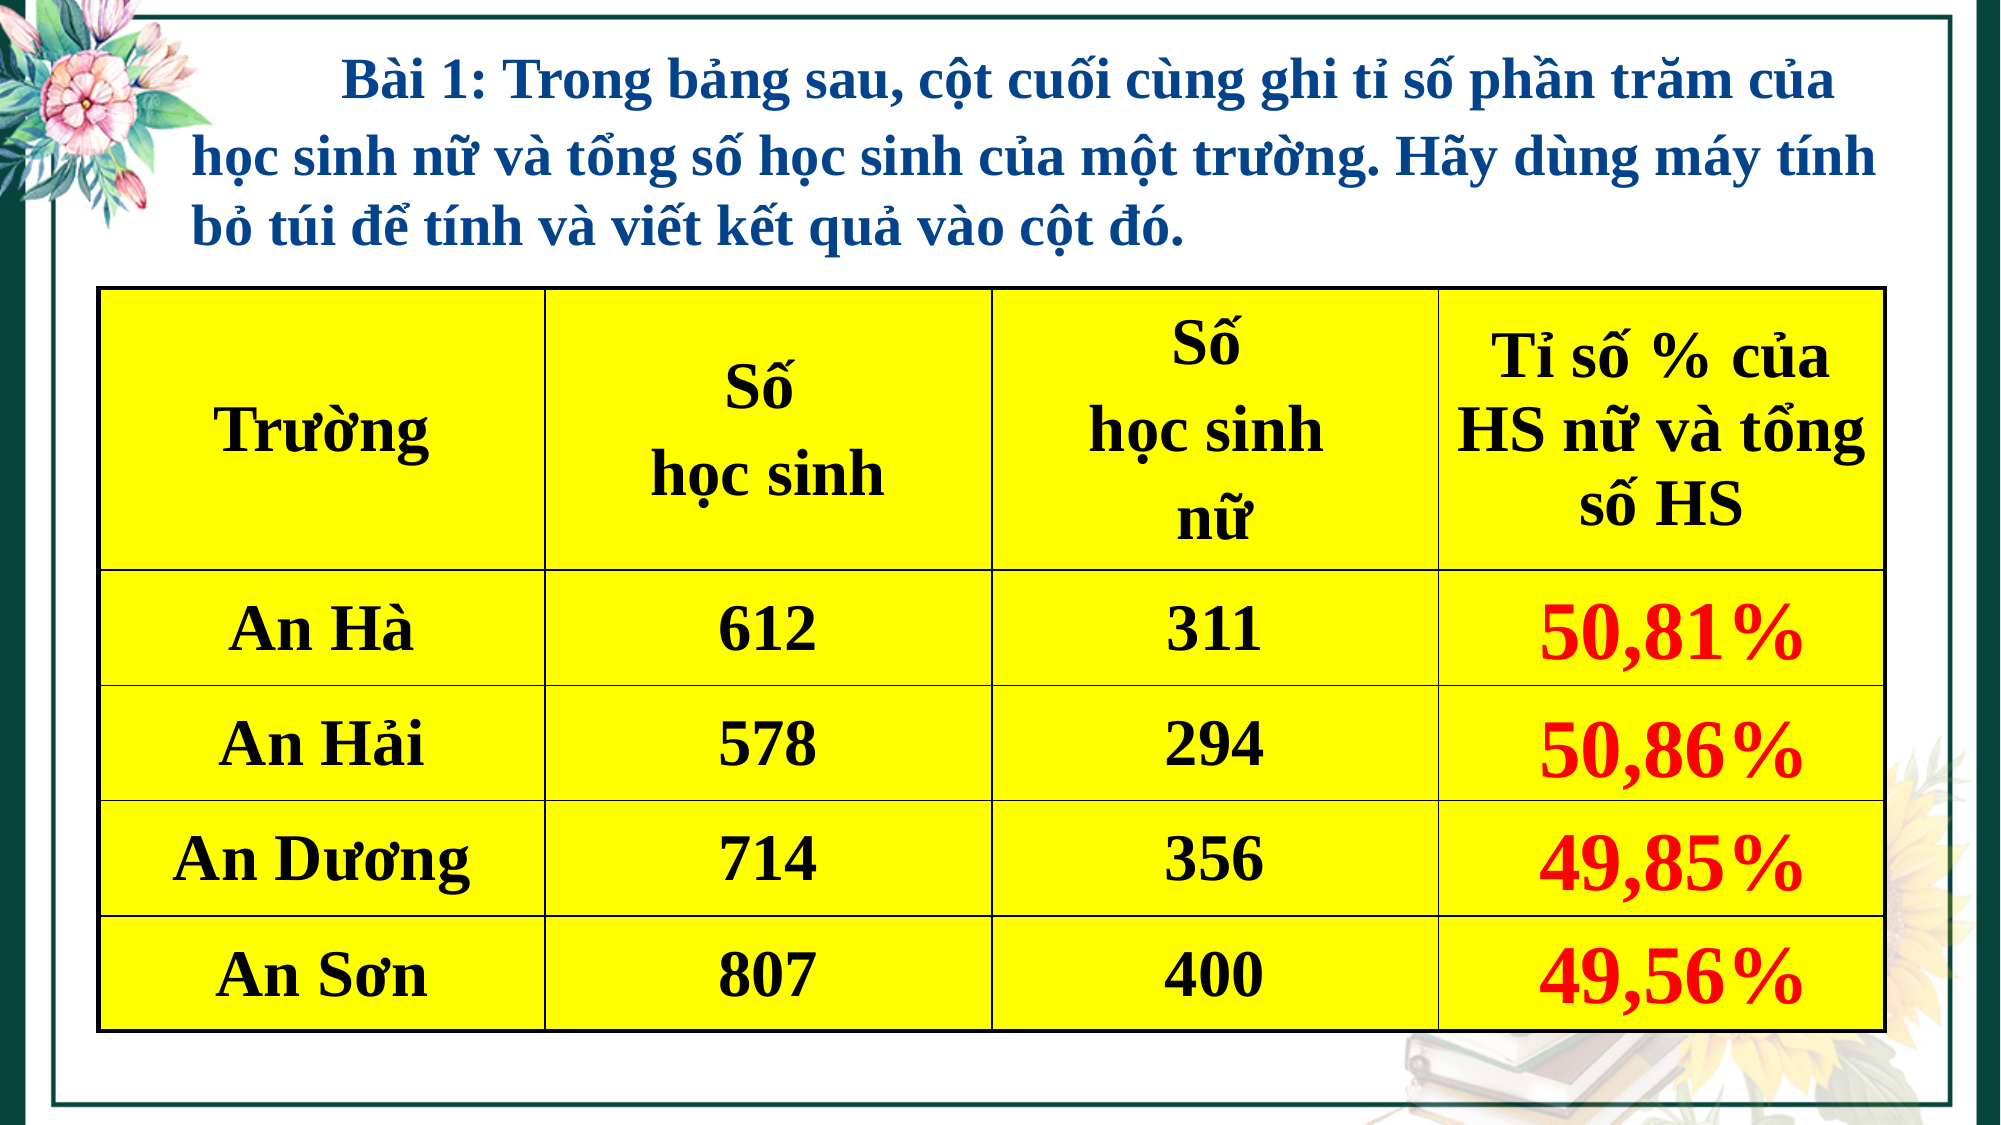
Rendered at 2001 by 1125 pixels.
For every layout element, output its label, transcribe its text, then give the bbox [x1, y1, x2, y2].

table_cell An Dương [101, 801, 544, 915]
table_cell [1439, 801, 1524, 915]
table_header Số học sinh nữ [993, 290, 1438, 569]
table_cell [1439, 571, 1883, 685]
table_header Trường [101, 290, 544, 569]
table_cell 400 [993, 917, 1438, 1029]
table_cell 356 [993, 801, 1438, 915]
table_header Số học sinh [546, 290, 991, 569]
text_box 49,85% [1524, 799, 1915, 912]
table_cell 311 [993, 571, 1438, 685]
table_cell 294 [993, 686, 1438, 800]
table_cell 578 [546, 686, 991, 800]
table_cell An Hải [101, 686, 544, 800]
picture [0, 0, 2001, 1125]
table_cell An Hà [101, 571, 544, 685]
table_cell [1439, 686, 1883, 800]
table_cell 612 [546, 571, 991, 685]
text_box 50,81% [1524, 568, 1915, 684]
text_box Bài 1: Trong bảng sau, cột cuối cùng ghi tỉ số phần trăm của học sinh nữ và tổng số học sinh của một trường. Hãy dùng máy tính bỏ túi để tính và viết kết quả vào cột đó. [177, 0, 1915, 265]
table_cell An Sơn [101, 917, 544, 1029]
table_cell 714 [546, 801, 991, 915]
text_box 50,86% [1524, 687, 1915, 799]
table_cell [1439, 917, 1883, 1029]
table_cell 807 [546, 917, 991, 1029]
text_box 49,56% [1524, 912, 1915, 1028]
table_header Tỉ số % của HS nữ và tổng số HS [1439, 290, 1883, 569]
